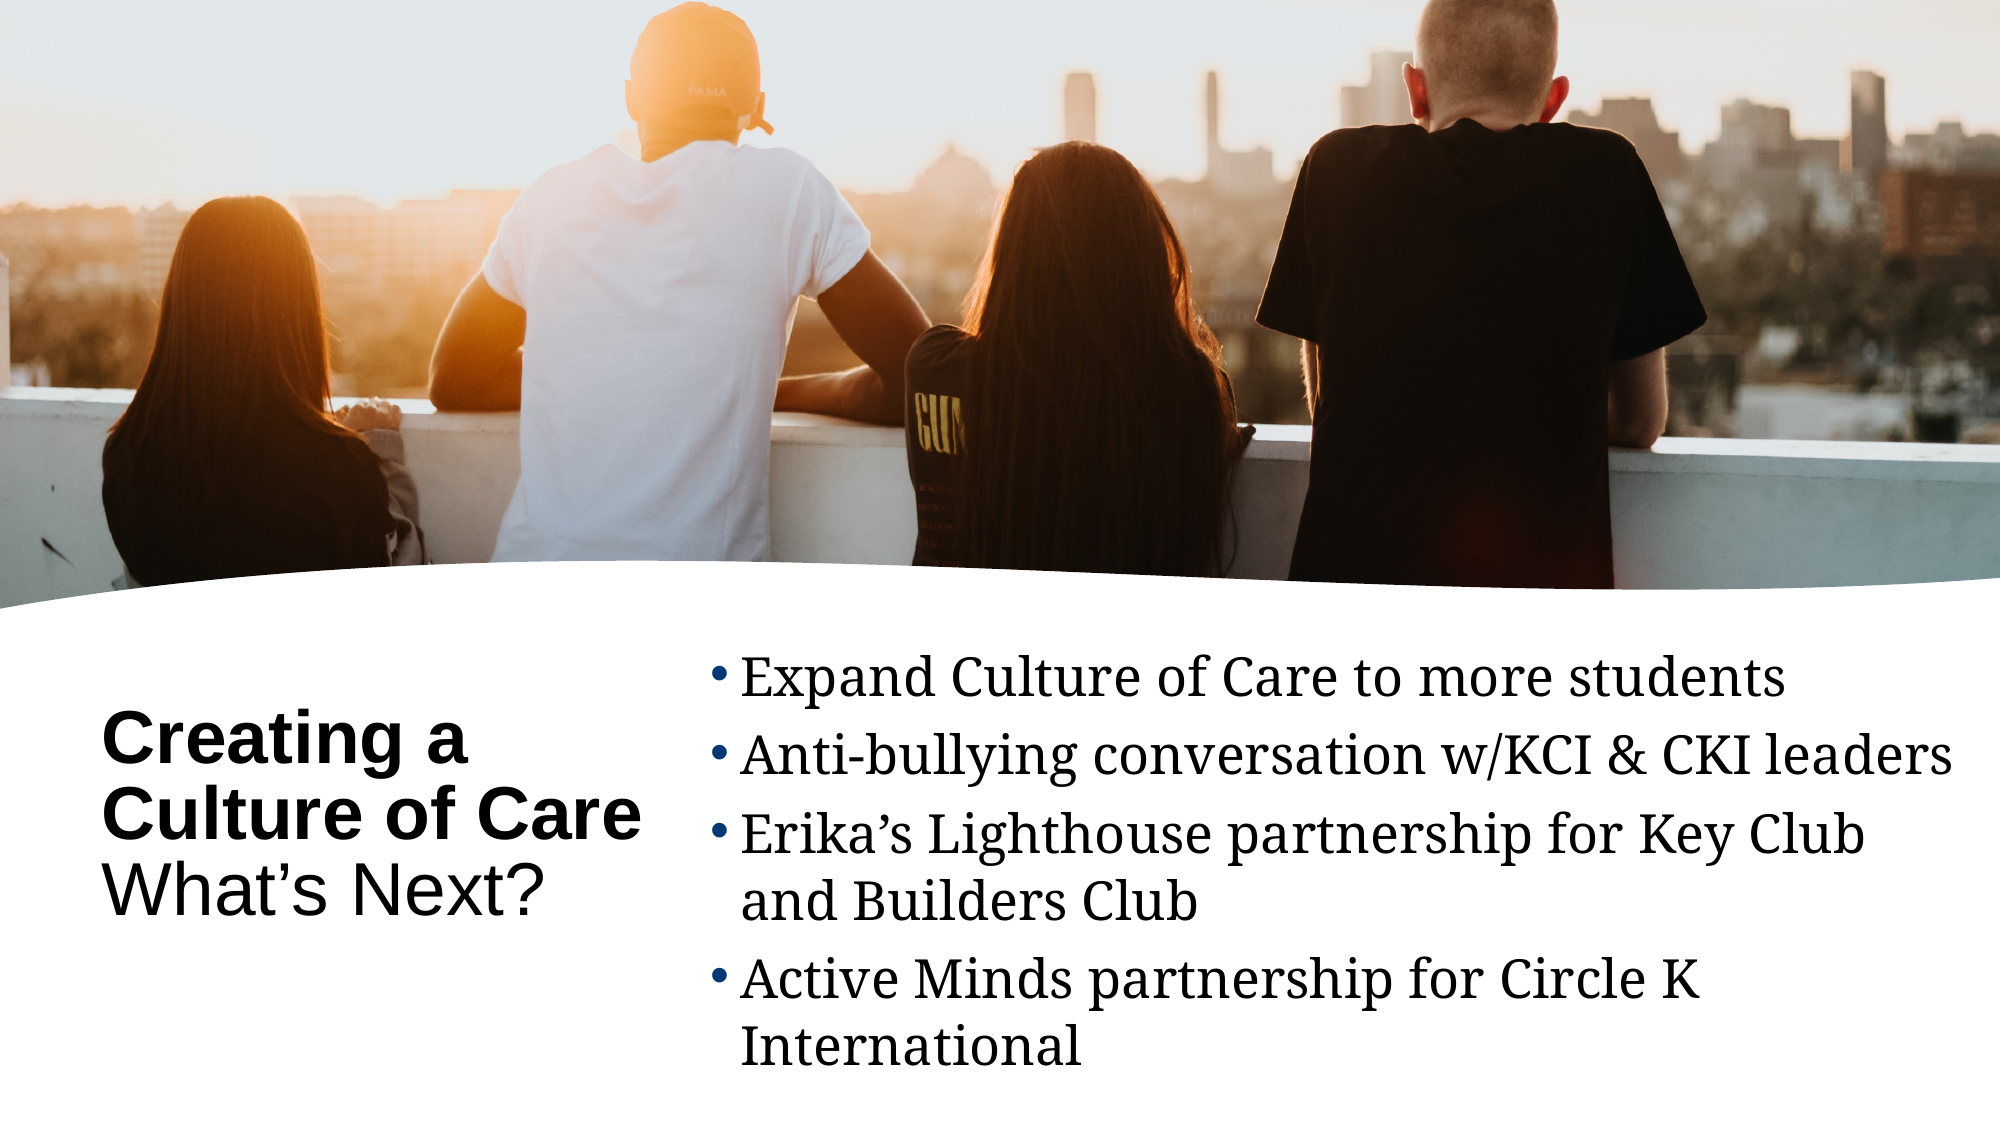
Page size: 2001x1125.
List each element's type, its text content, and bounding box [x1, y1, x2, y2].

list Expand Culture of Care to more students Anti-bullying conversation w/KCI & CKI leaders Erika’s Lighthouse partnership for Key Club and Builders Club Active Minds partnership for Circle K International [637, 615, 1980, 1106]
picture [0, 0, 2000, 609]
title Creating a Culture of Care What’s Next? [86, 615, 637, 1018]
